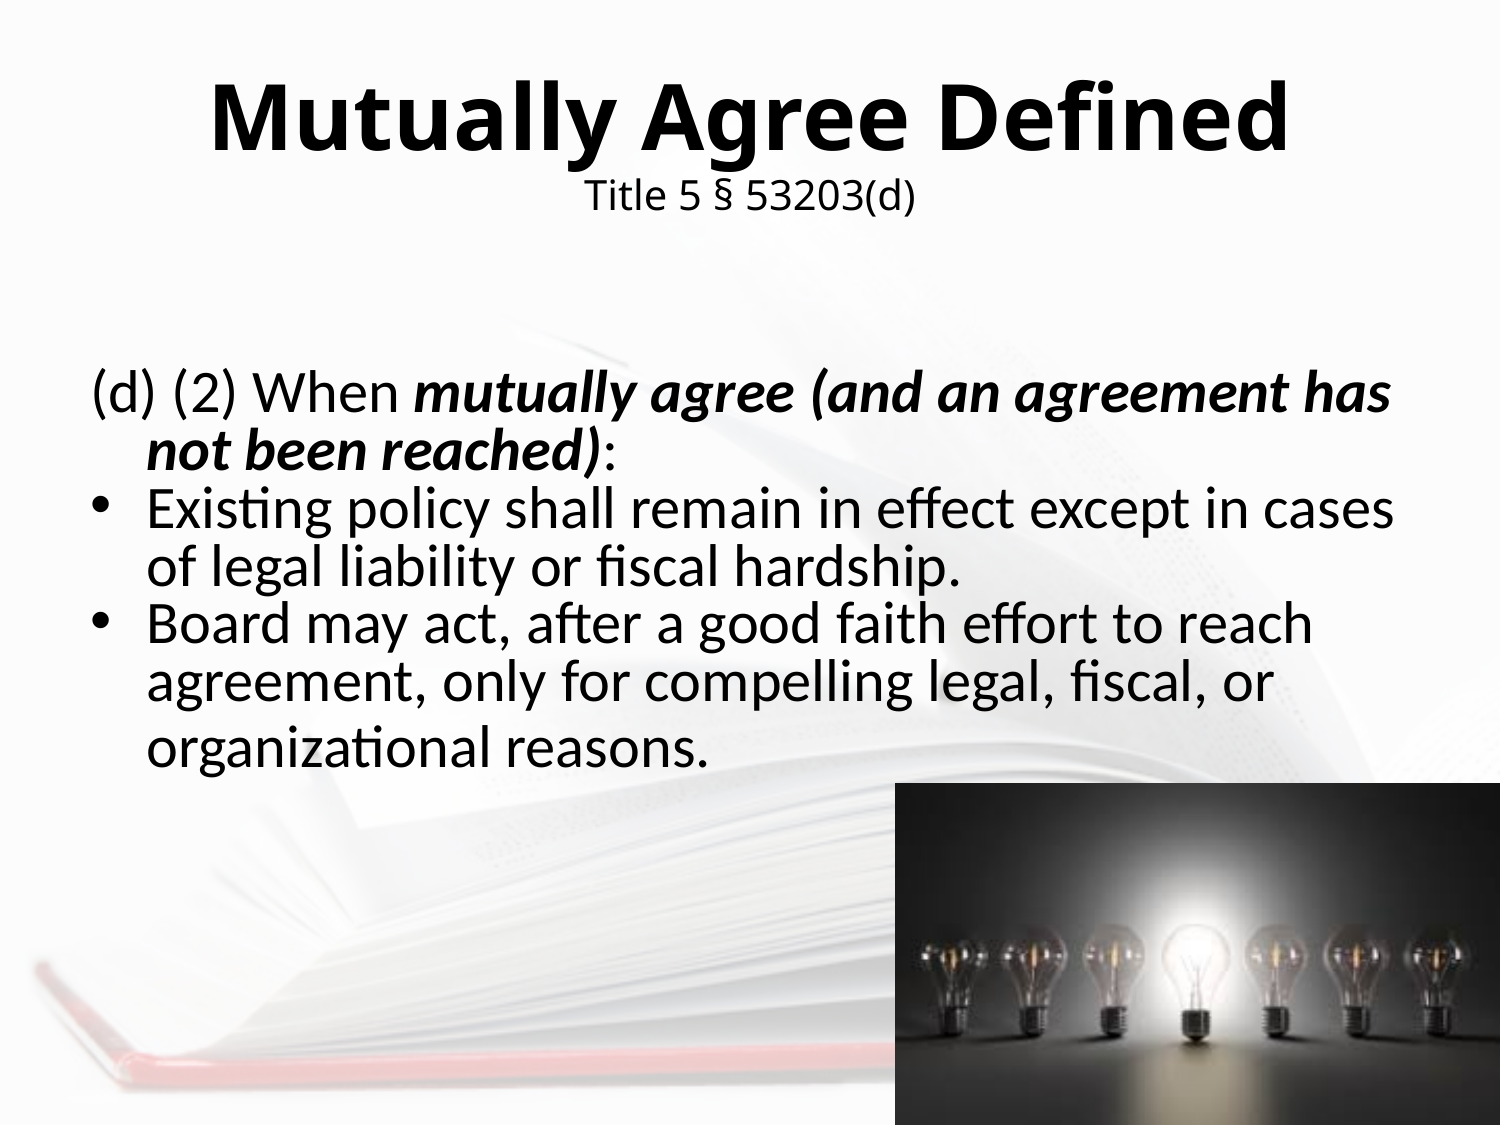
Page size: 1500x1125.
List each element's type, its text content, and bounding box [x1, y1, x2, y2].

title Mutually Agree Defined Title 5 § 53203(d) [75, 45, 1425, 233]
list (d) (2) When mutually agree (and an agreement has not been reached): Existing policy shall remain in effect except in cases of legal liability or fiscal hardship. Board may act, after a good faith effort to reach agreement, only for compelling legal, fiscal, or organizational reasons. [75, 310, 1425, 1054]
picture [895, 782, 1500, 1125]
